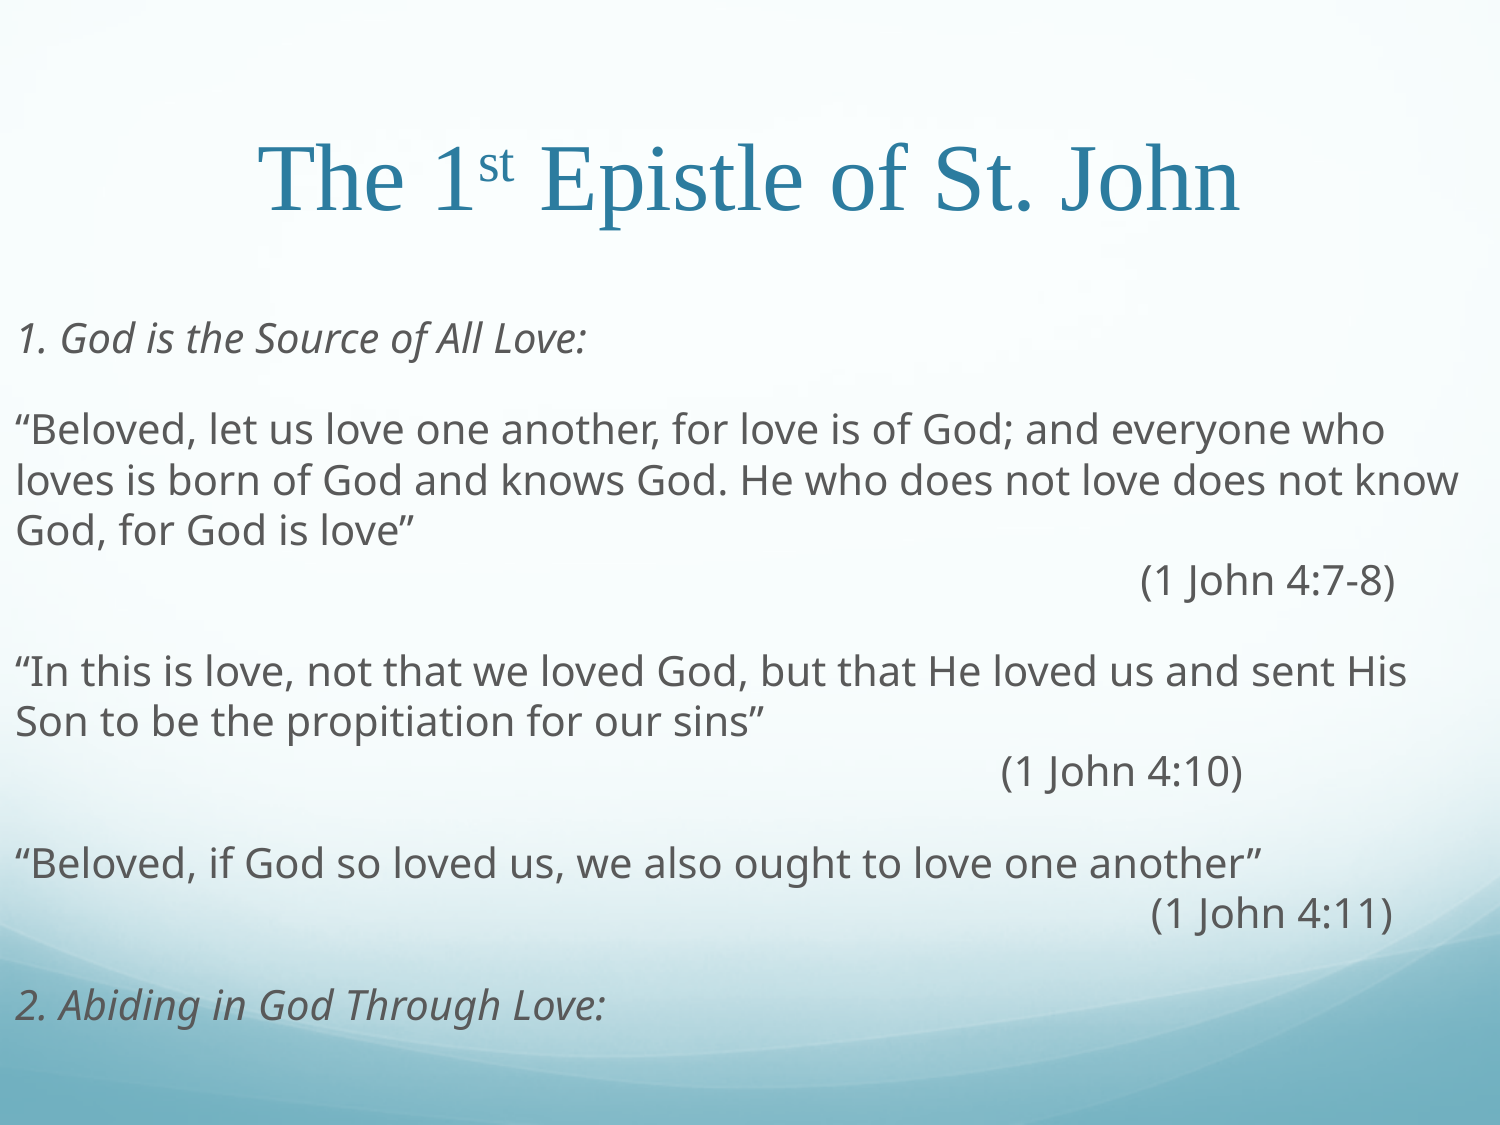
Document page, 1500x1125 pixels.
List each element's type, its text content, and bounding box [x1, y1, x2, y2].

list 1. God is the Source of All Love: “Beloved, let us love one another, for love is of God; and everyone who loves is born of God and knows God. He who does not love does not know God, for God is love” (1 John 4:7-8) “In this is love, not that we loved God, but that He loved us and sent His Son to be the propitiation for our sins” (1 John 4:10) “Beloved, if God so loved us, we also ought to love one another” (1 John 4:11) 2. Abiding in God Through Love: [0, 304, 1500, 1125]
title The 1st Epistle of St. John [90, 17, 1410, 238]
